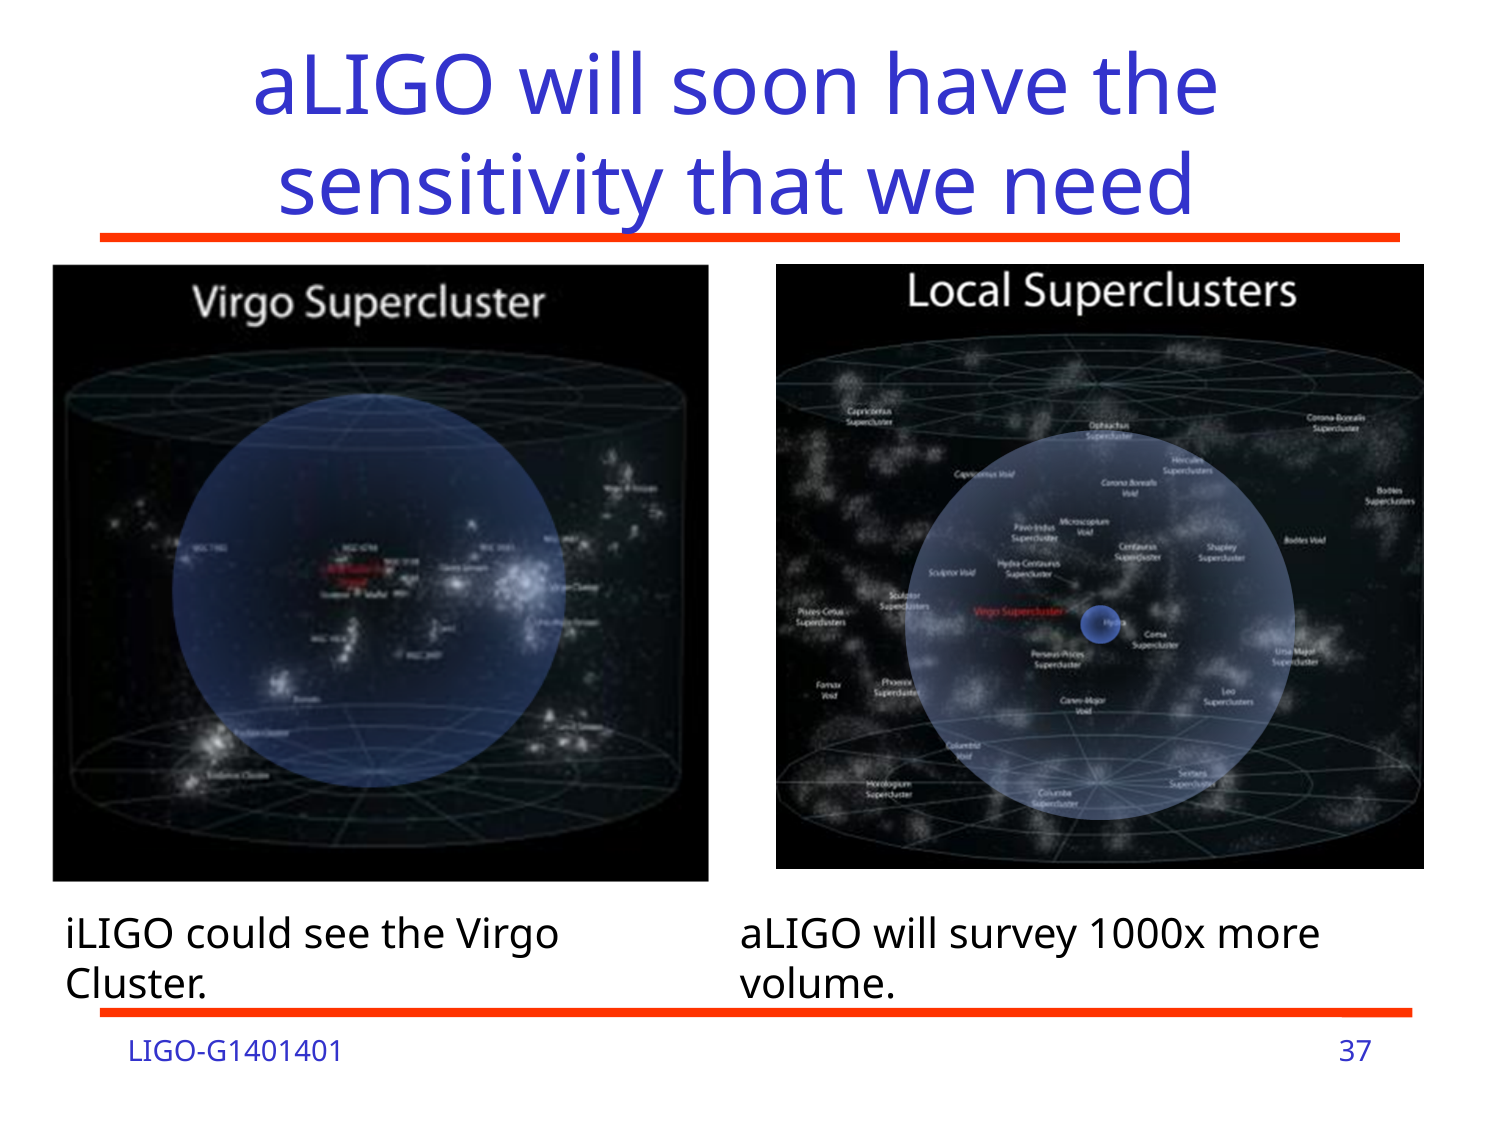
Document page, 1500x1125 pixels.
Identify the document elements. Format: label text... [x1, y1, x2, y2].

picture [774, 262, 1427, 871]
text_box aLIGO will survey 1000x more volume. [725, 899, 1500, 1015]
title aLIGO will soon have the sensitivity that we need [99, 37, 1375, 225]
slide_number LIGO-G1401401 [112, 1025, 425, 1100]
text_box iLIGO could see the Virgo Cluster. [49, 899, 725, 1015]
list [49, 262, 712, 885]
slide_number 37 [1074, 1025, 1388, 1100]
